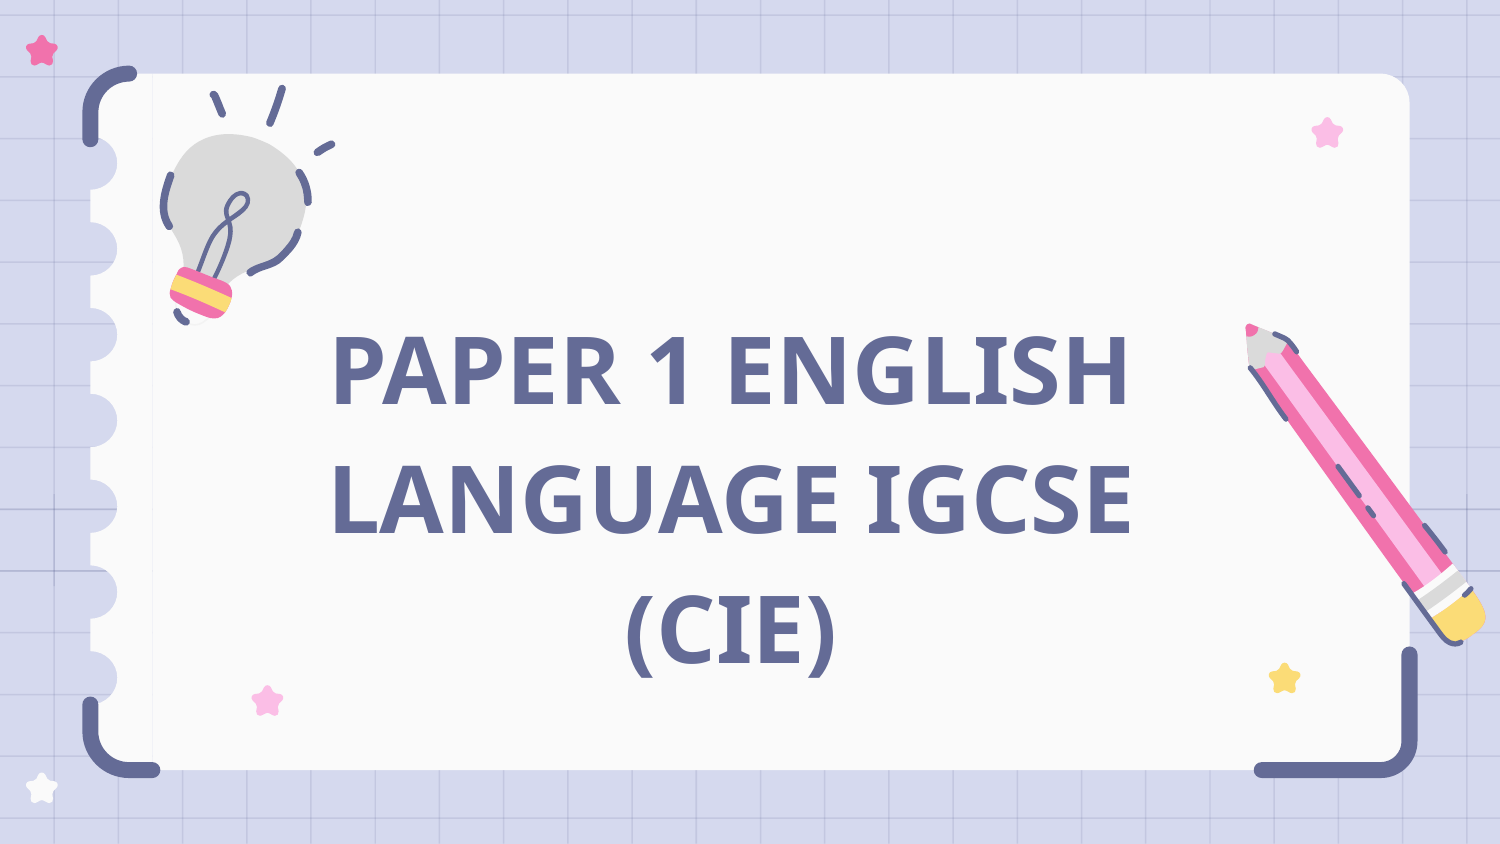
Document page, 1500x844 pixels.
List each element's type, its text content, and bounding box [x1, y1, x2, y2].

text_box [1311, 117, 1344, 148]
text_box [251, 685, 284, 716]
text_box [1268, 662, 1301, 694]
title PAPER 1 ENGLISH LANGUAGE IGCSE (CIE) [296, 642, 1167, 844]
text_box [1245, 323, 1487, 647]
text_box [159, 75, 309, 336]
